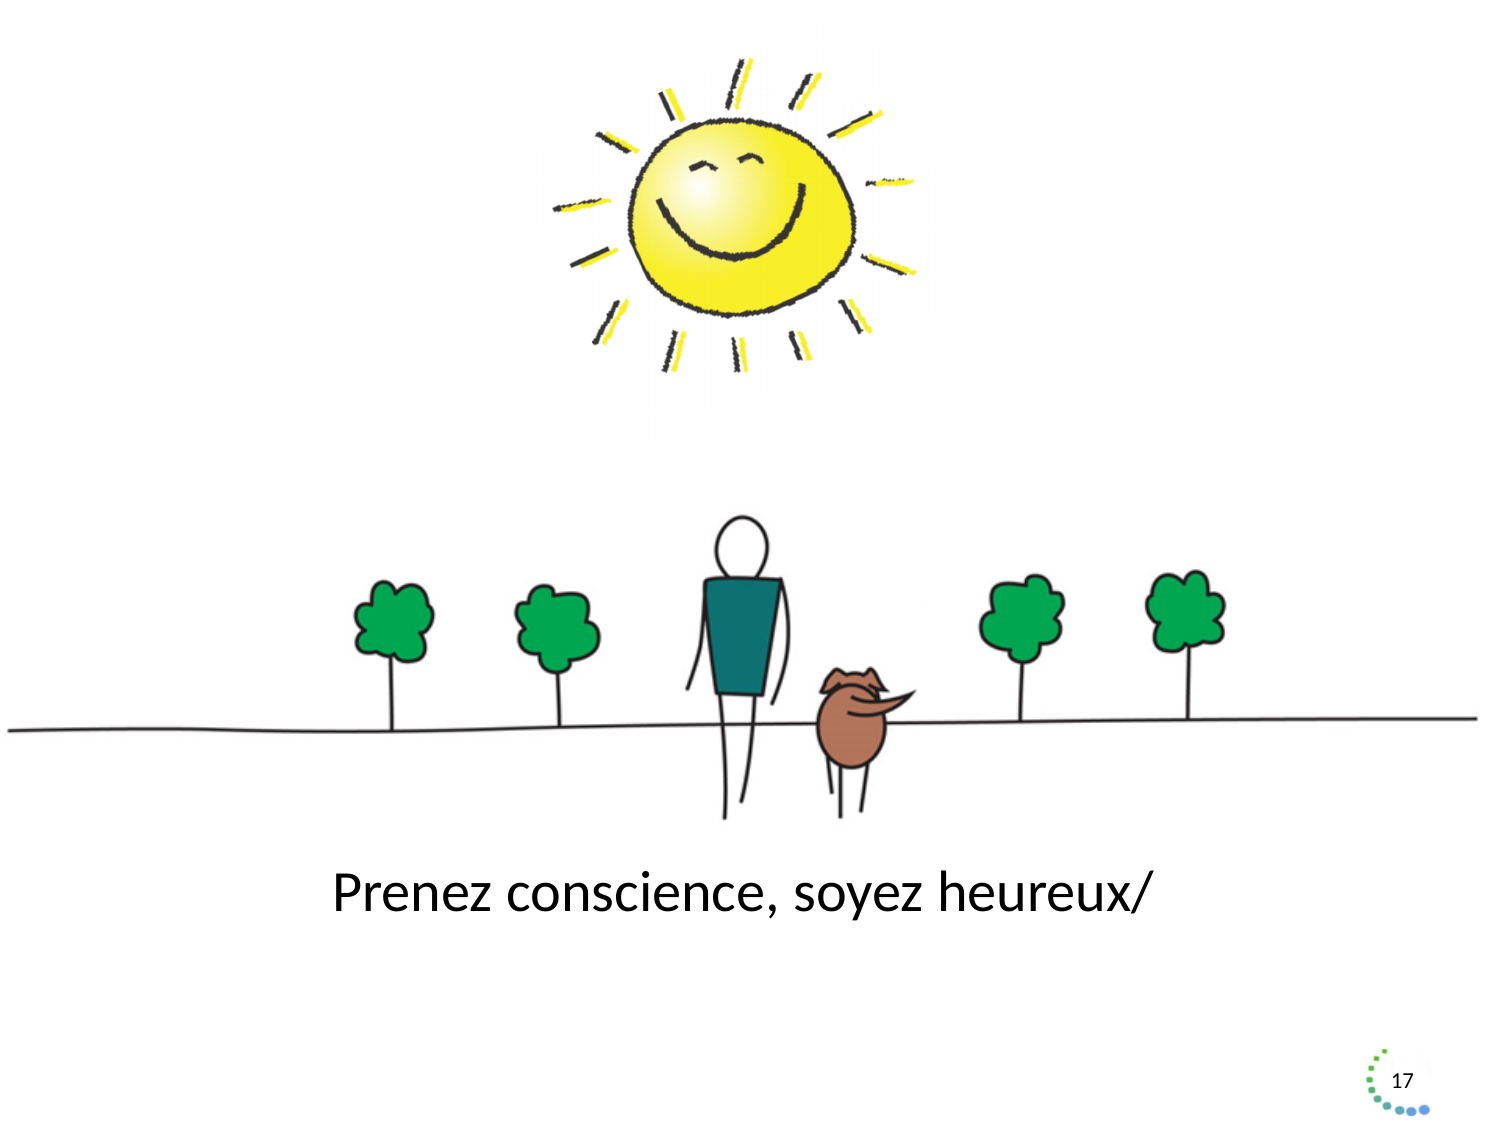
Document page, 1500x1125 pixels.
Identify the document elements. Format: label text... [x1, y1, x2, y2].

picture [0, 2, 1500, 845]
text_box Prenez conscience, soyez heureux/ [317, 854, 1183, 931]
picture [1363, 1047, 1435, 1117]
